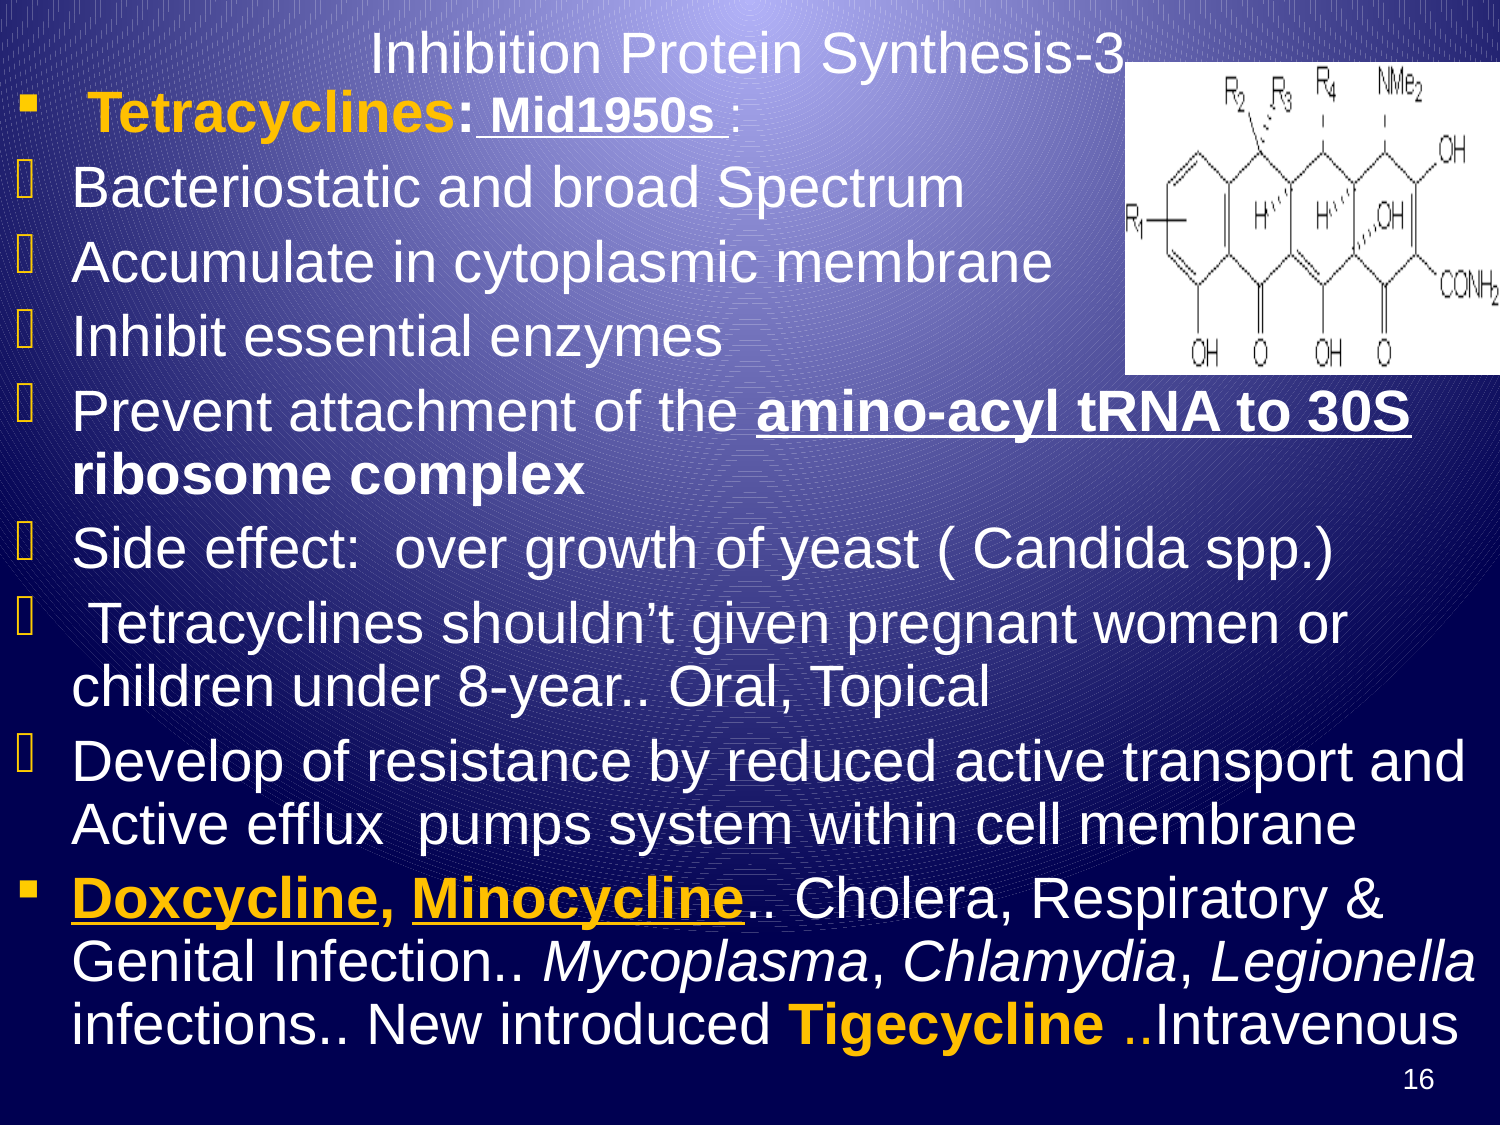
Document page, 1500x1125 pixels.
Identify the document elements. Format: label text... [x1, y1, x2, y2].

picture [1124, 62, 1500, 376]
list Tetracyclines: Mid1950s : Bacteriostatic and broad Spectrum Accumulate in cytoplasmic membrane Inhibit essential enzymes Prevent attachment of the amino-acyl tRNA to 30S ribosome complex Side effect: over growth of yeast ( Candida spp.) Tetracyclines shouldn’t given pregnant women or children under 8-year.. Oral, Topical Develop of resistance by reduced active transport and Active efflux pumps system within cell membrane Doxcycline, Minocycline.. Cholera, Respiratory & Genital Infection.. Mycoplasma, Chlamydia, Legionella infections.. New introduced Tigecycline ..Intravenous [0, 74, 1500, 1125]
title 3-Inhibition Protein Synthesis [49, 0, 1447, 74]
